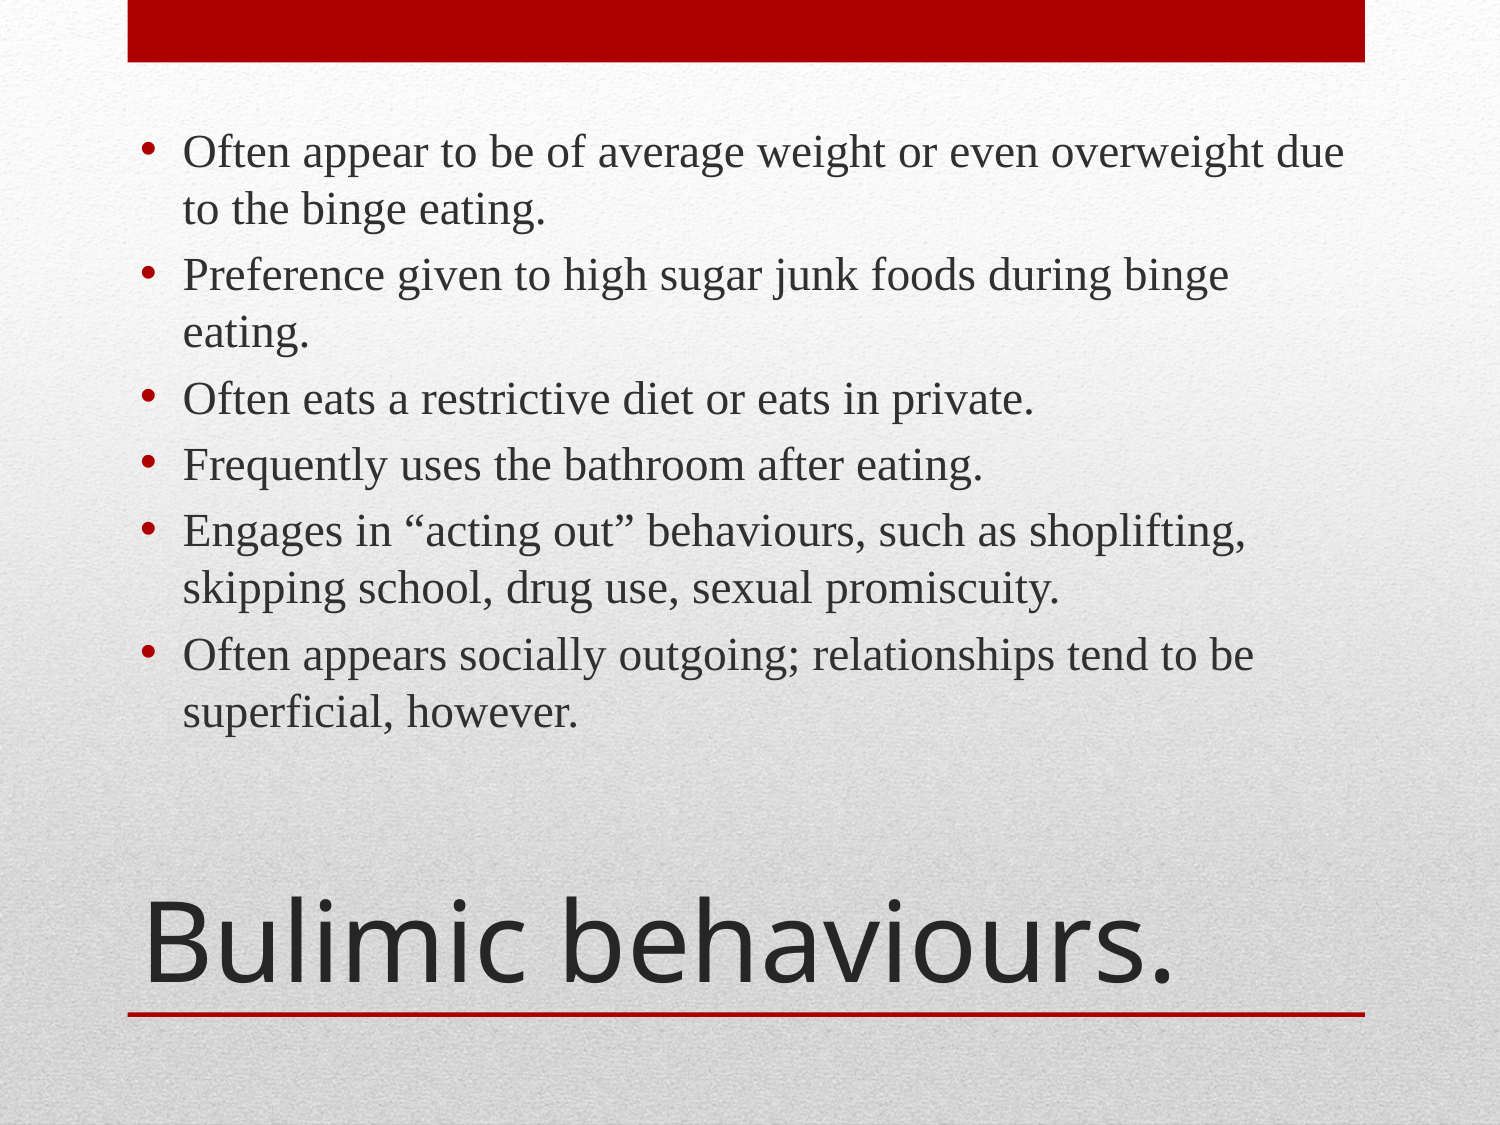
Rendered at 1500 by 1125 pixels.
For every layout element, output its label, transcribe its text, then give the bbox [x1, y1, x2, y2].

list Often appear to be of average weight or even overweight due to the binge eating. Preference given to high sugar junk foods during binge eating. Often eats a restrictive diet or eats in private. Frequently uses the bathroom after eating. Engages in “acting out” behaviours, such as shoplifting, skipping school, drug use, sexual promiscuity. Often appears socially outgoing; relationships tend to be superficial, however. [125, 112, 1363, 750]
title Bulimic behaviours. [125, 862, 1238, 1013]
